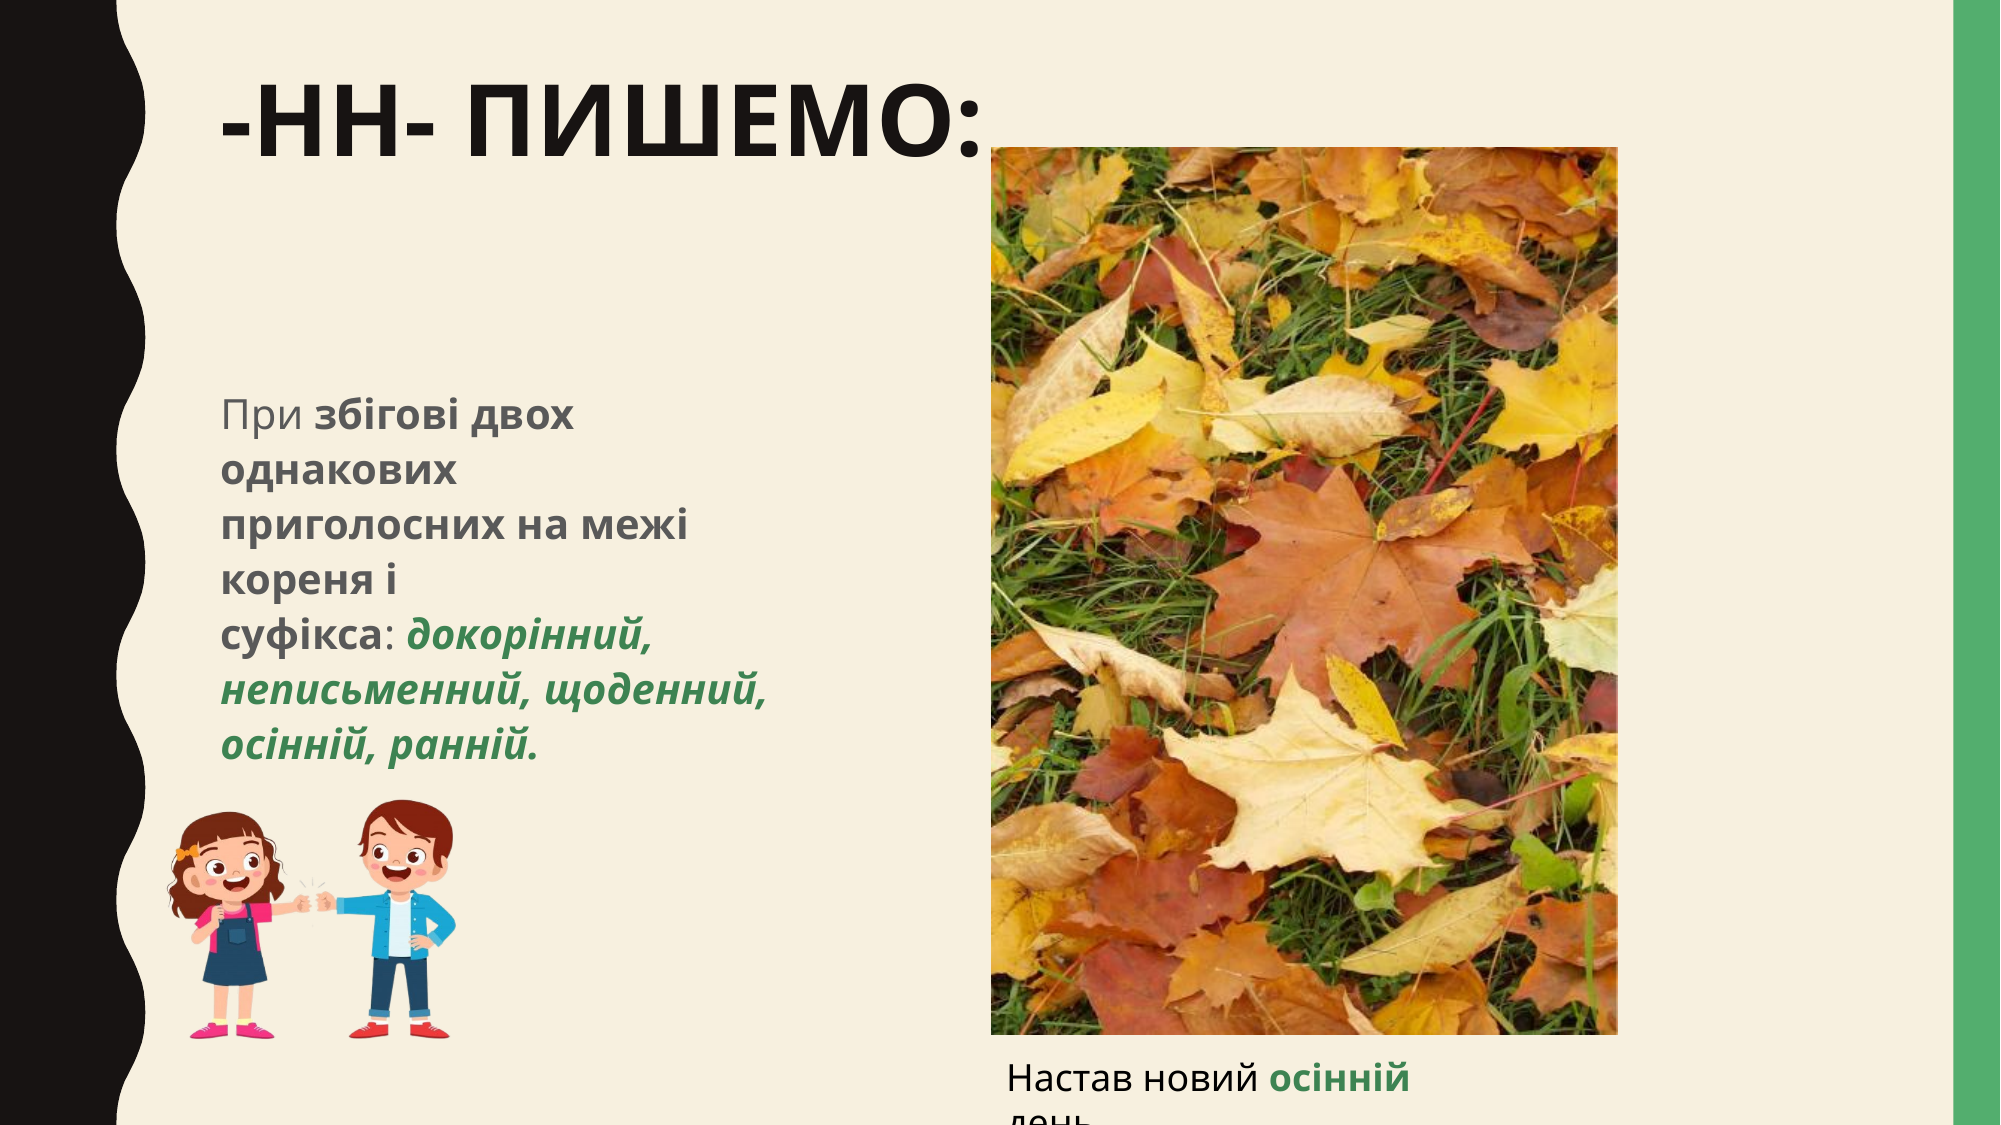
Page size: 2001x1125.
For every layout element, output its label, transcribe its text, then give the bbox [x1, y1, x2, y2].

text_box Настав новий осінній день. [991, 1045, 1464, 1125]
picture [143, 753, 477, 1087]
title -НН- ПИШЕМО: [205, 62, 1875, 308]
list При збігові двох однакових приголосних на межі кореня і суфікса: докорінний, неписьменний, щоденний, осінній, ранній. [205, 375, 806, 965]
picture [990, 147, 1618, 1035]
